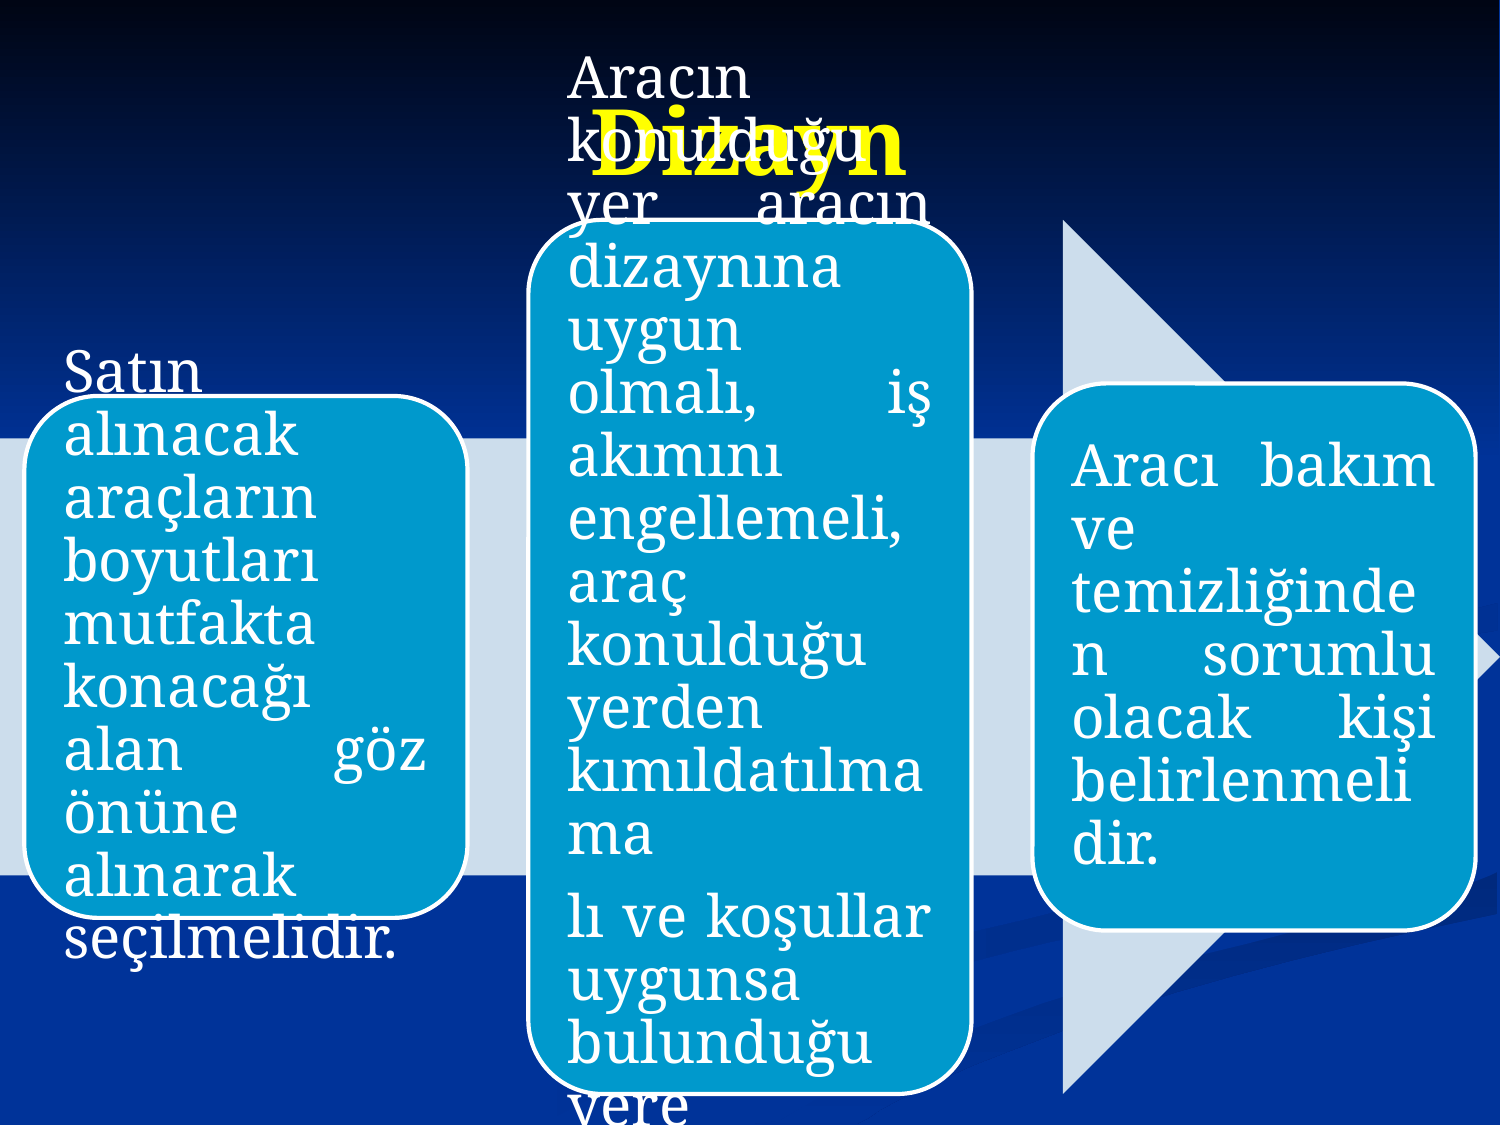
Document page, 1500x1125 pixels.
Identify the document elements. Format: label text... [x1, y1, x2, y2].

title Dizayn [74, 44, 1426, 218]
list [0, 219, 1500, 1095]
